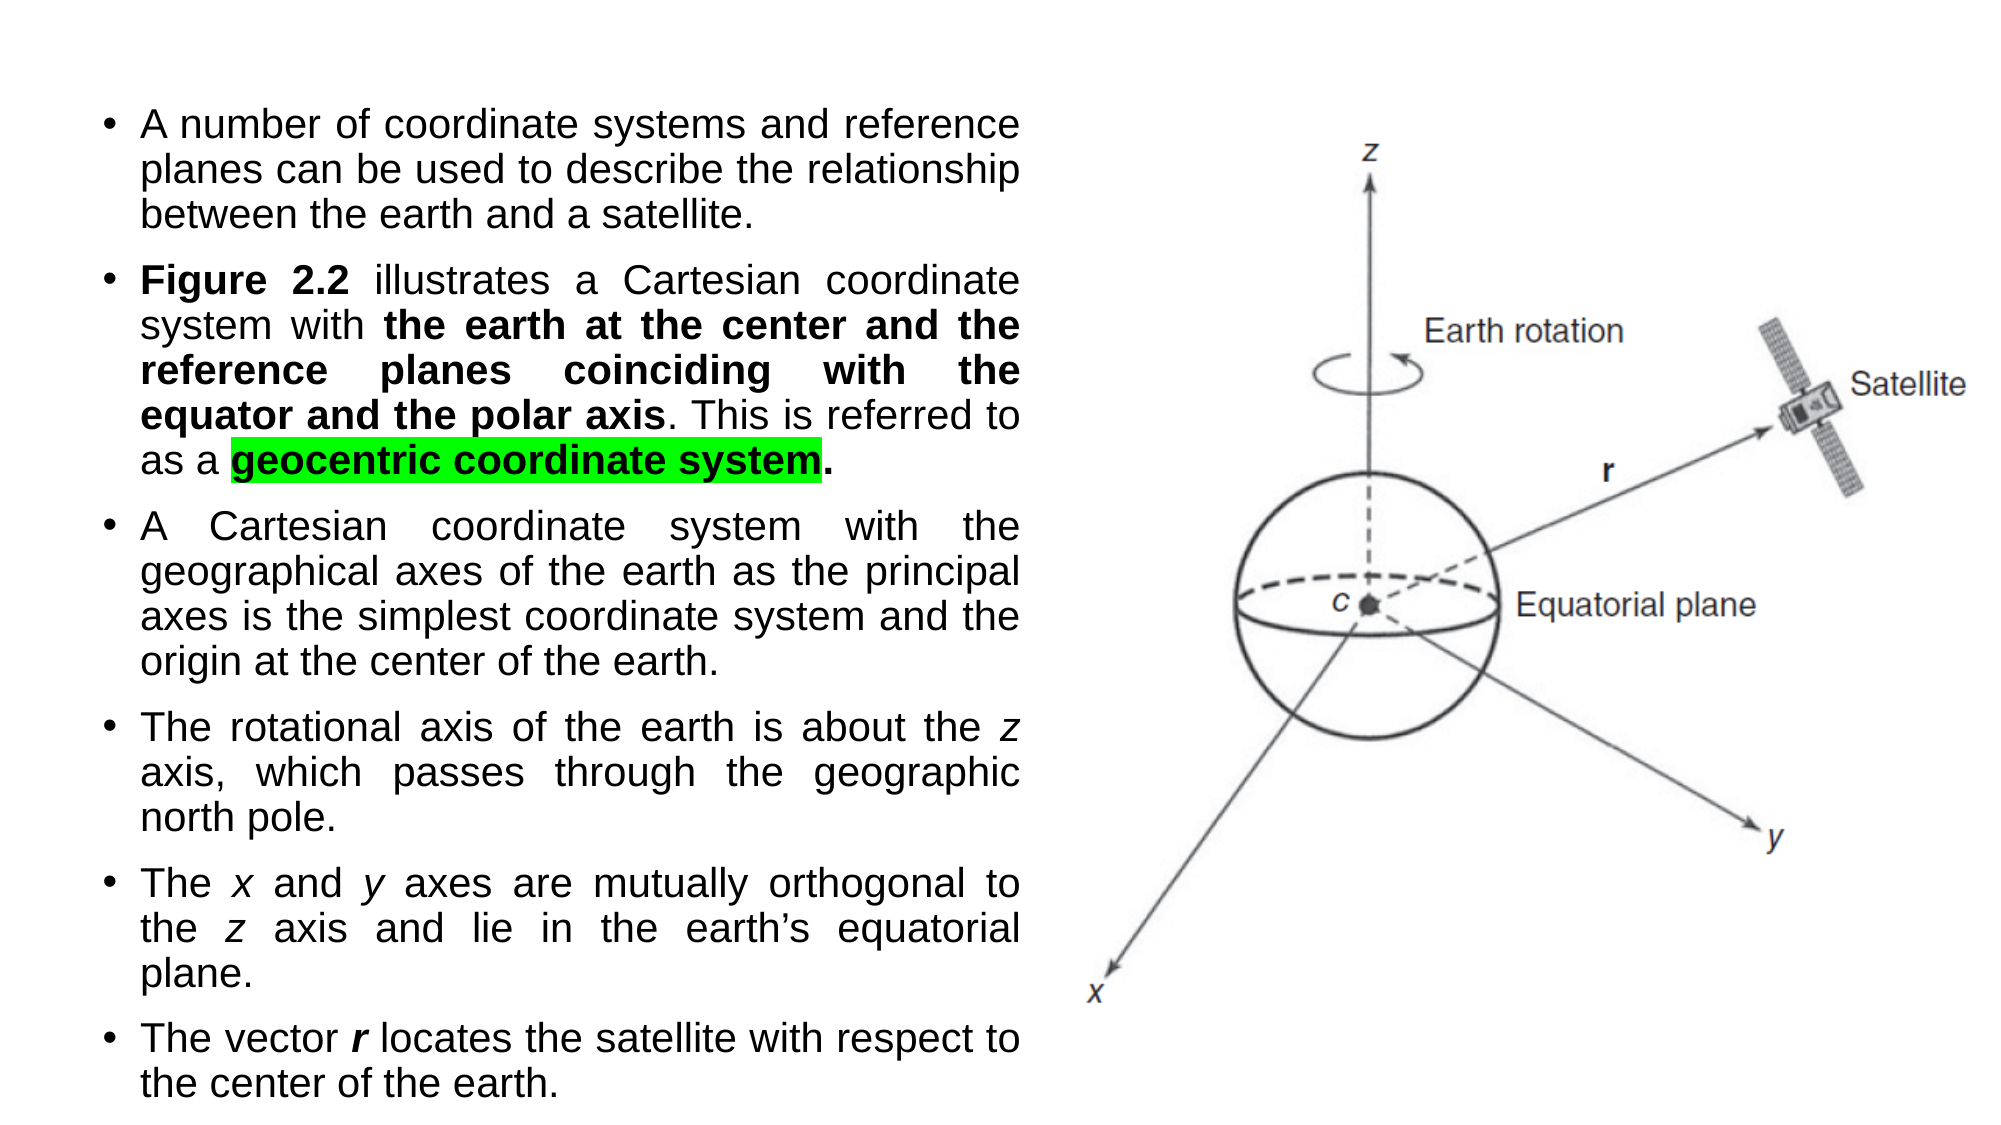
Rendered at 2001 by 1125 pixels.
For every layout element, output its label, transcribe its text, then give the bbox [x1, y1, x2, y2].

picture [1059, 130, 1972, 1014]
list A number of coordinate systems and reference planes can be used to describe the relationship between the earth and a satellite. Figure 2.2 illustrates a Cartesian coordinate system with the earth at the center and the reference planes coinciding with the equator and the polar axis. This is referred to as a geocentric coordinate system. A Cartesian coordinate system with the geographical axes of the earth as the principal axes is the simplest coordinate system and the origin at the center of the earth. The rotational axis of the earth is about the z axis, which passes through the geographic north pole. The x and y axes are mutually orthogonal to the z axis and lie in the earth’s equatorial plane. The vector r locates the satellite with respect to the center of the earth. [87, 95, 1037, 1101]
